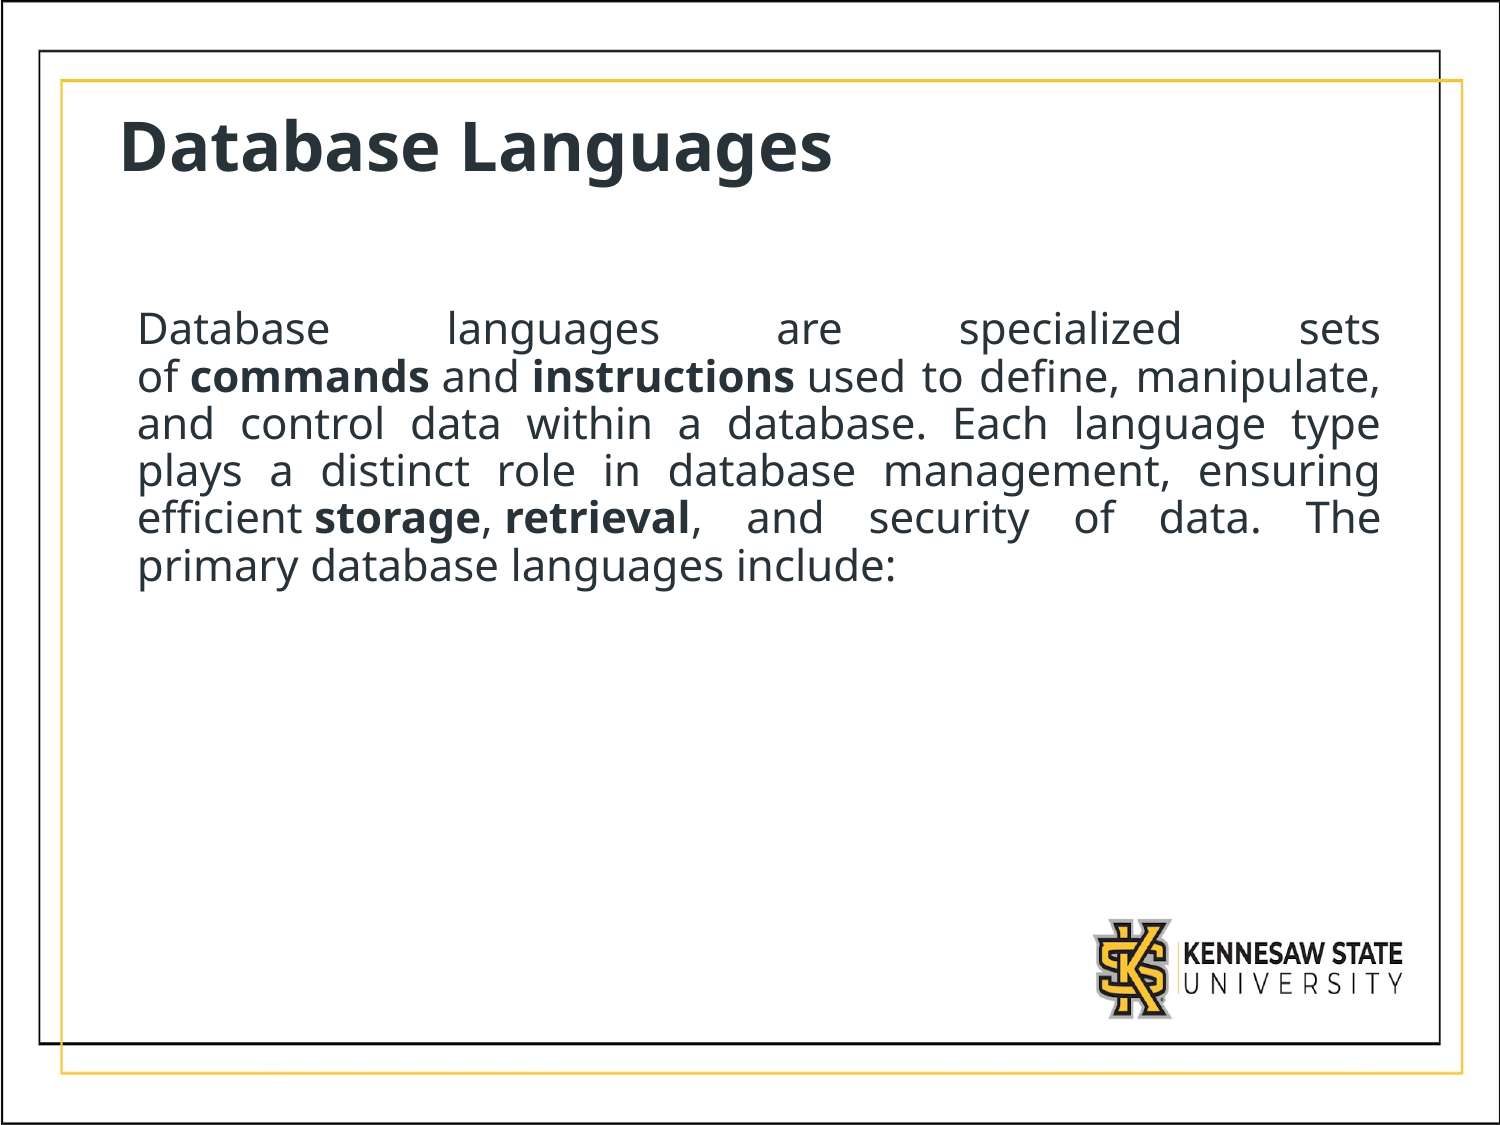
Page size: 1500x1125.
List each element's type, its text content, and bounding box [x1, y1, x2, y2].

picture [0, 0, 1500, 1125]
title Database Languages [103, 82, 1397, 299]
list Database languages are specialized sets of commands and instructions used to define, manipulate, and control data within a database. Each language type plays a distinct role in database management, ensuring efficient storage, retrieval, and security of data. The primary database languages include: [103, 299, 1397, 1014]
